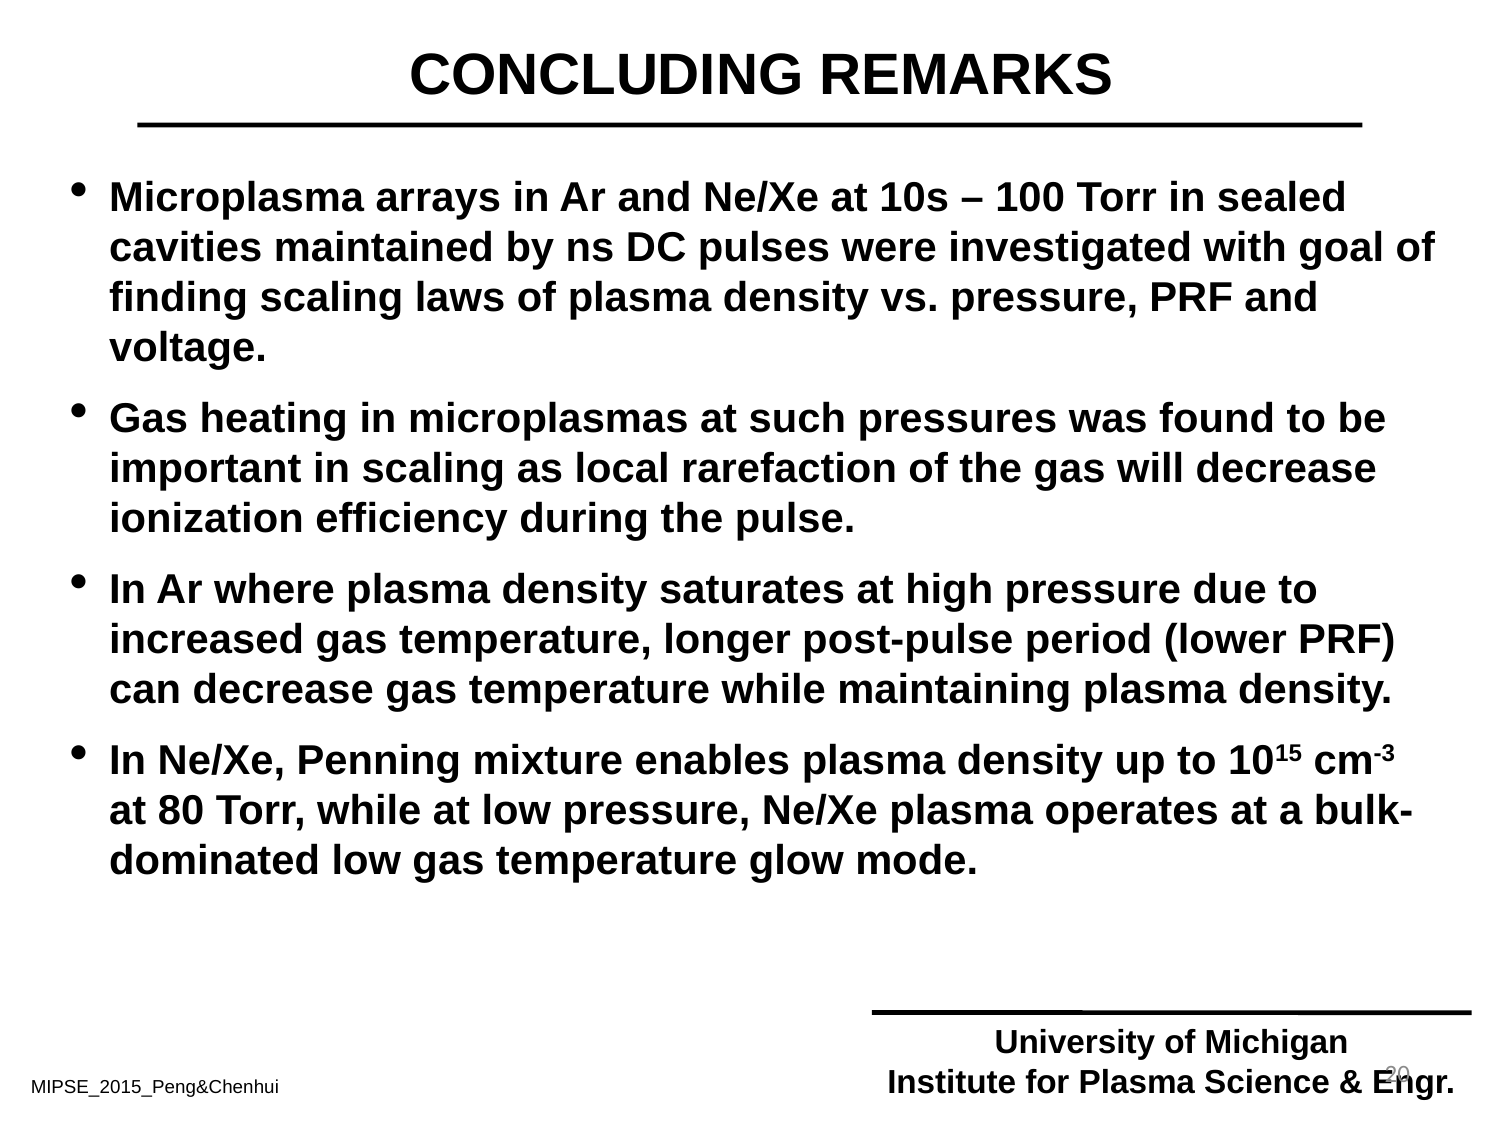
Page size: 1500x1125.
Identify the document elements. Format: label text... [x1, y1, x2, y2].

text_box MIPSE_2015_Peng&Chenhui [16, 1067, 313, 1105]
text_box Microplasma arrays in Ar and Ne/Xe at 10s – 100 Torr in sealed cavities maintained by ns DC pulses were investigated with goal of finding scaling laws of plasma density vs. pressure, PRF and voltage. Gas heating in microplasmas at such pressures was found to be important in scaling as local rarefaction of the gas will decrease ionization efficiency during the pulse. In Ar where plasma density saturates at high pressure due to increased gas temperature, longer post-pulse period (lower PRF) can decrease gas temperature while maintaining plasma density. In Ne/Xe, Penning mixture enables plasma density up to 1015 cm-3 at 80 Torr, while at low pressure, Ne/Xe plasma operates at a bulk-dominated low gas temperature glow mode. [56, 162, 1457, 890]
text_box CONCLUDING REMARKS [394, 28, 1129, 114]
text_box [862, 1012, 1482, 1109]
